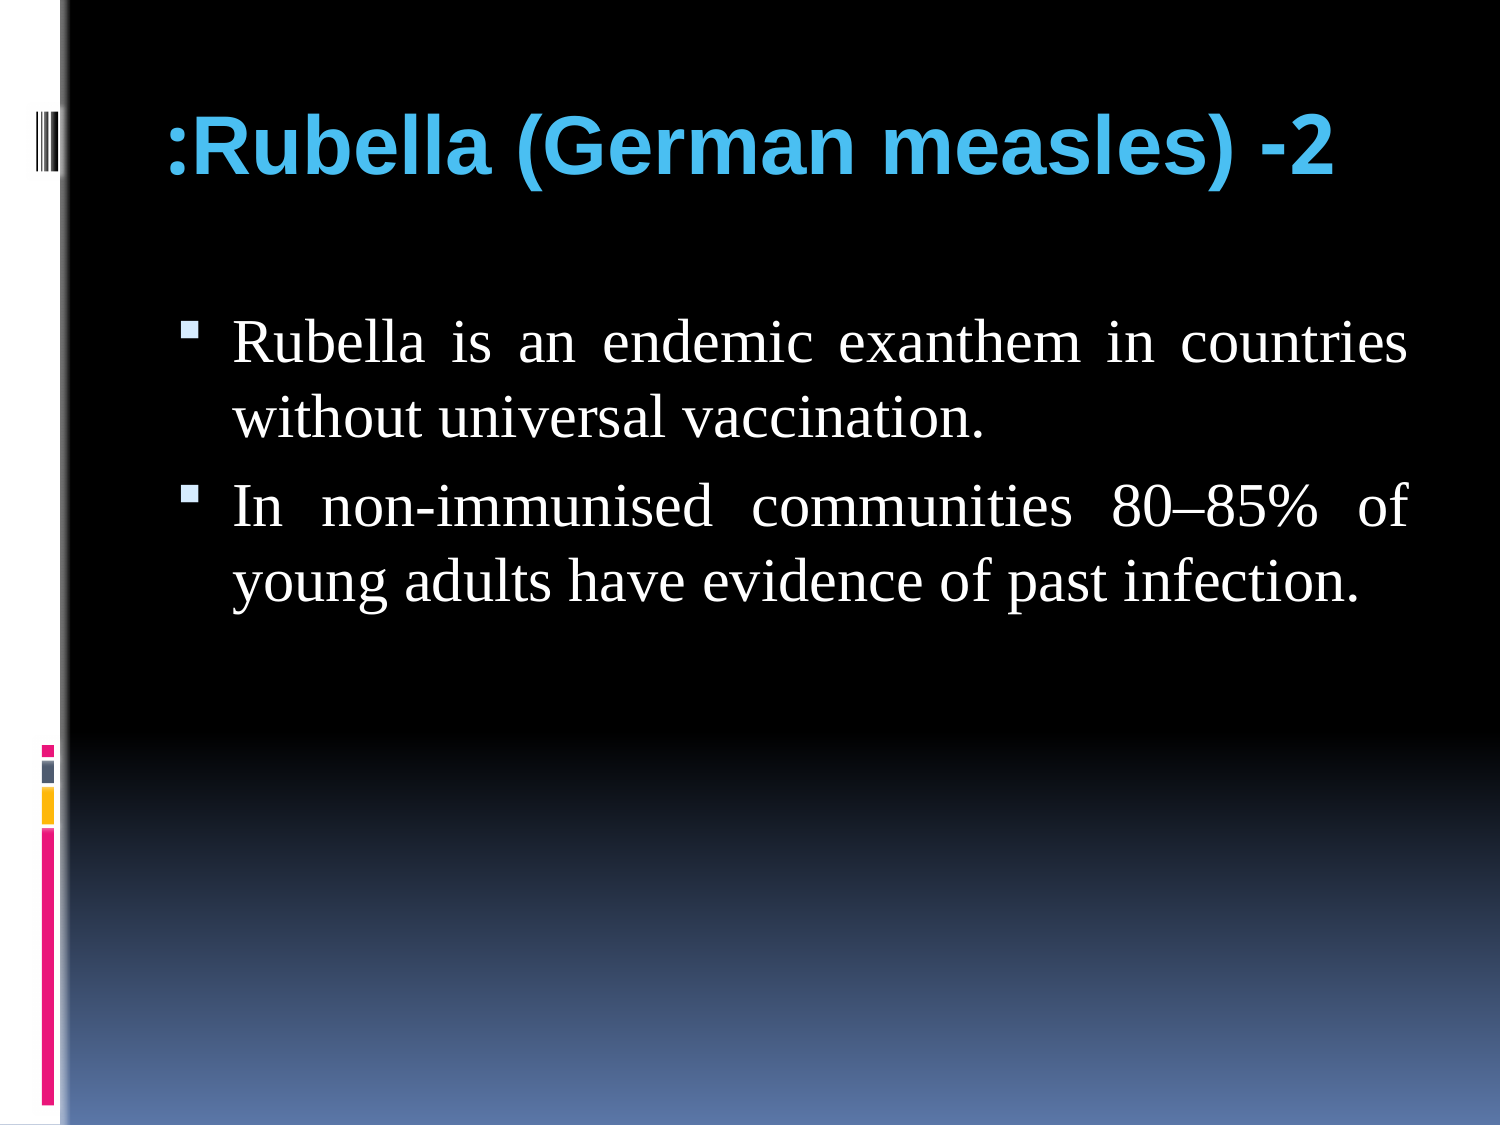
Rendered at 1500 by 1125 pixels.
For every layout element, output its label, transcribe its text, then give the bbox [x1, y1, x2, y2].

title 2- Rubella (German measles): [150, 83, 1425, 234]
list Rubella is an endemic exanthem in countries without universal vaccination. In non-immunised communities 80–85% of young adults have evidence of past infection. [150, 292, 1425, 1043]
